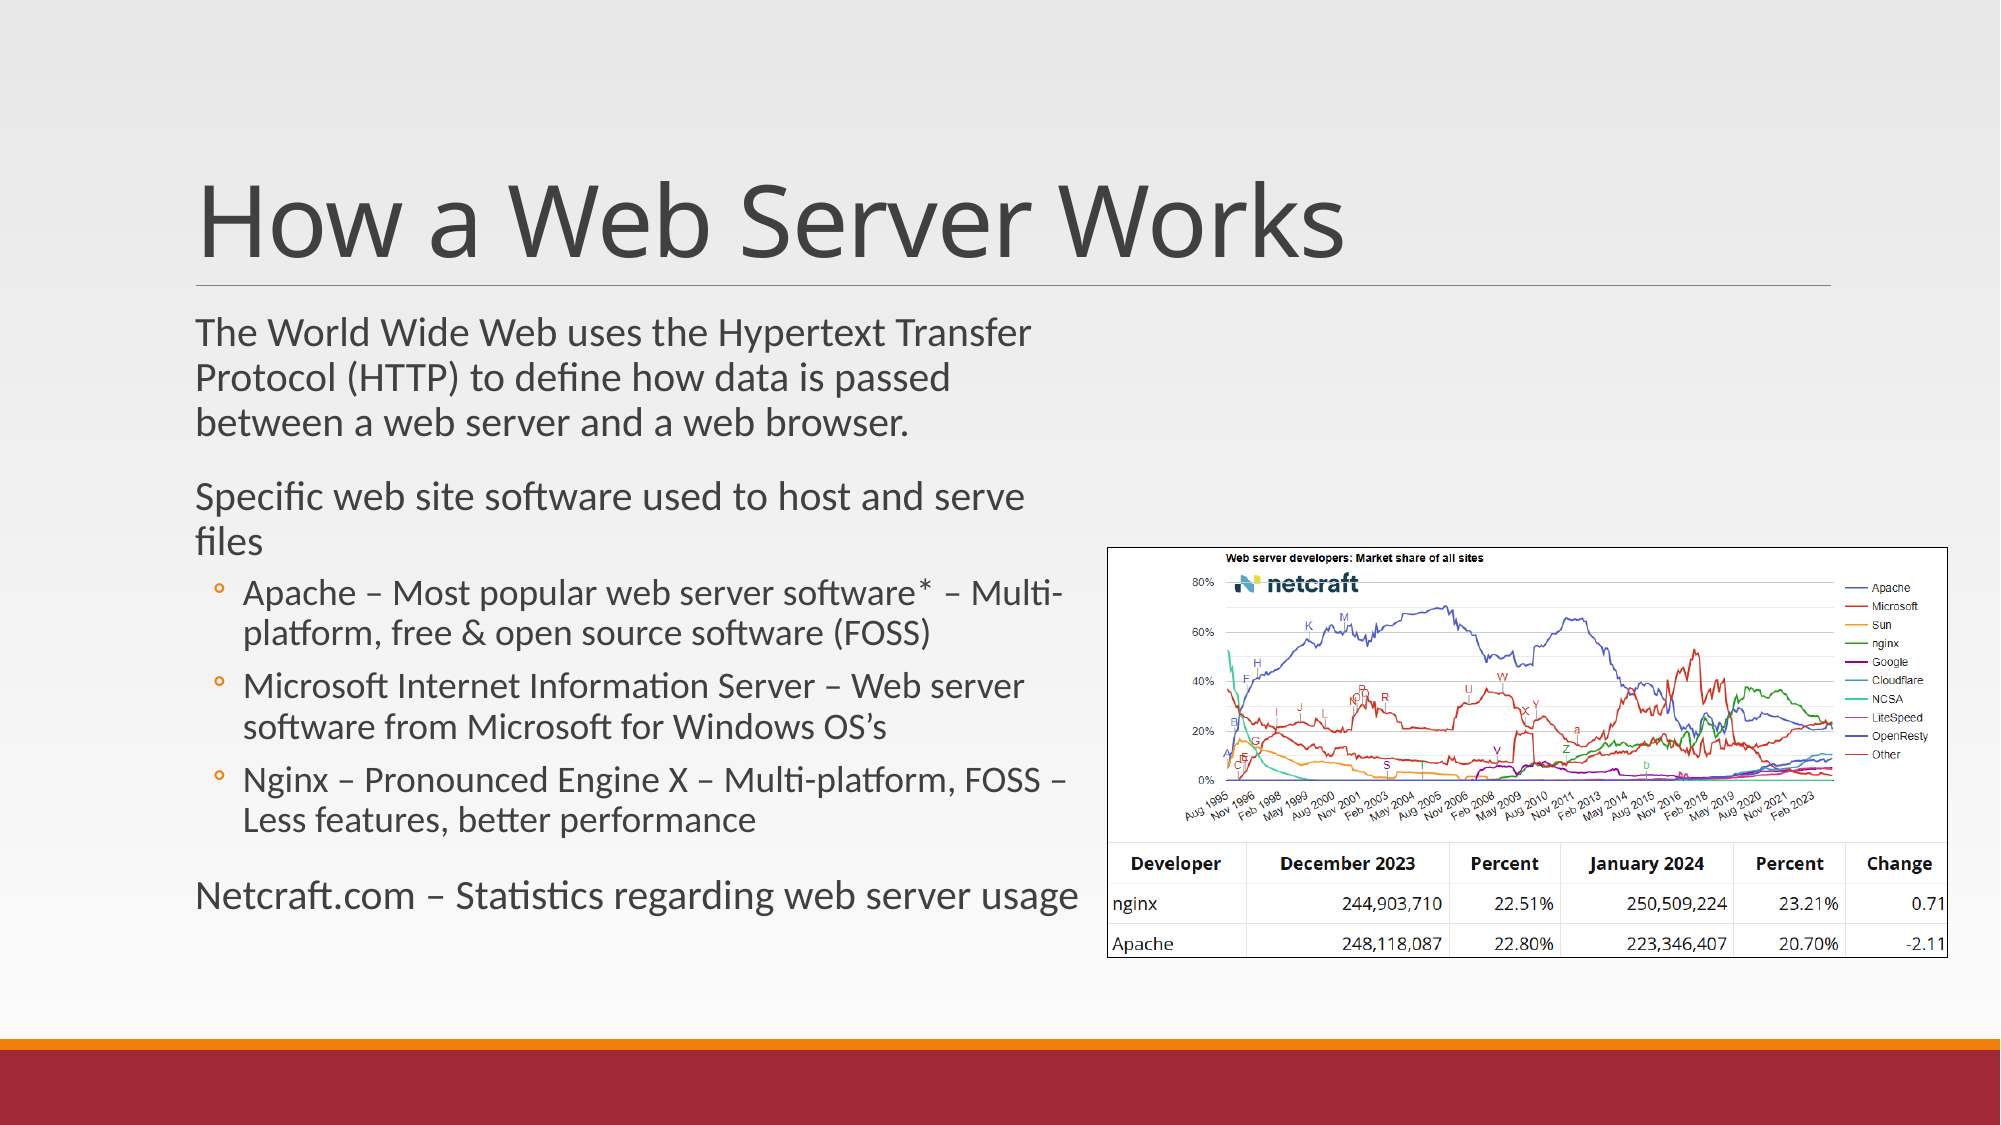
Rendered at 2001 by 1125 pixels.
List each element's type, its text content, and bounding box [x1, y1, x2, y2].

picture [1106, 546, 1949, 959]
list The World Wide Web uses the Hypertext Transfer Protocol (HTTP) to define how data is passed between a web server and a web browser. Specific web site software used to host and serve files Apache – Most popular web server software* – Multi-platform, free & open source software (FOSS) Microsoft Internet Information Server – Web server software from Microsoft for Windows OS’s Nginx – Pronounced Engine X – Multi-platform, FOSS – Less features, better performance Netcraft.com – Statistics regarding web server usage [180, 302, 1092, 963]
title How a Web Server Works [180, 47, 1830, 285]
